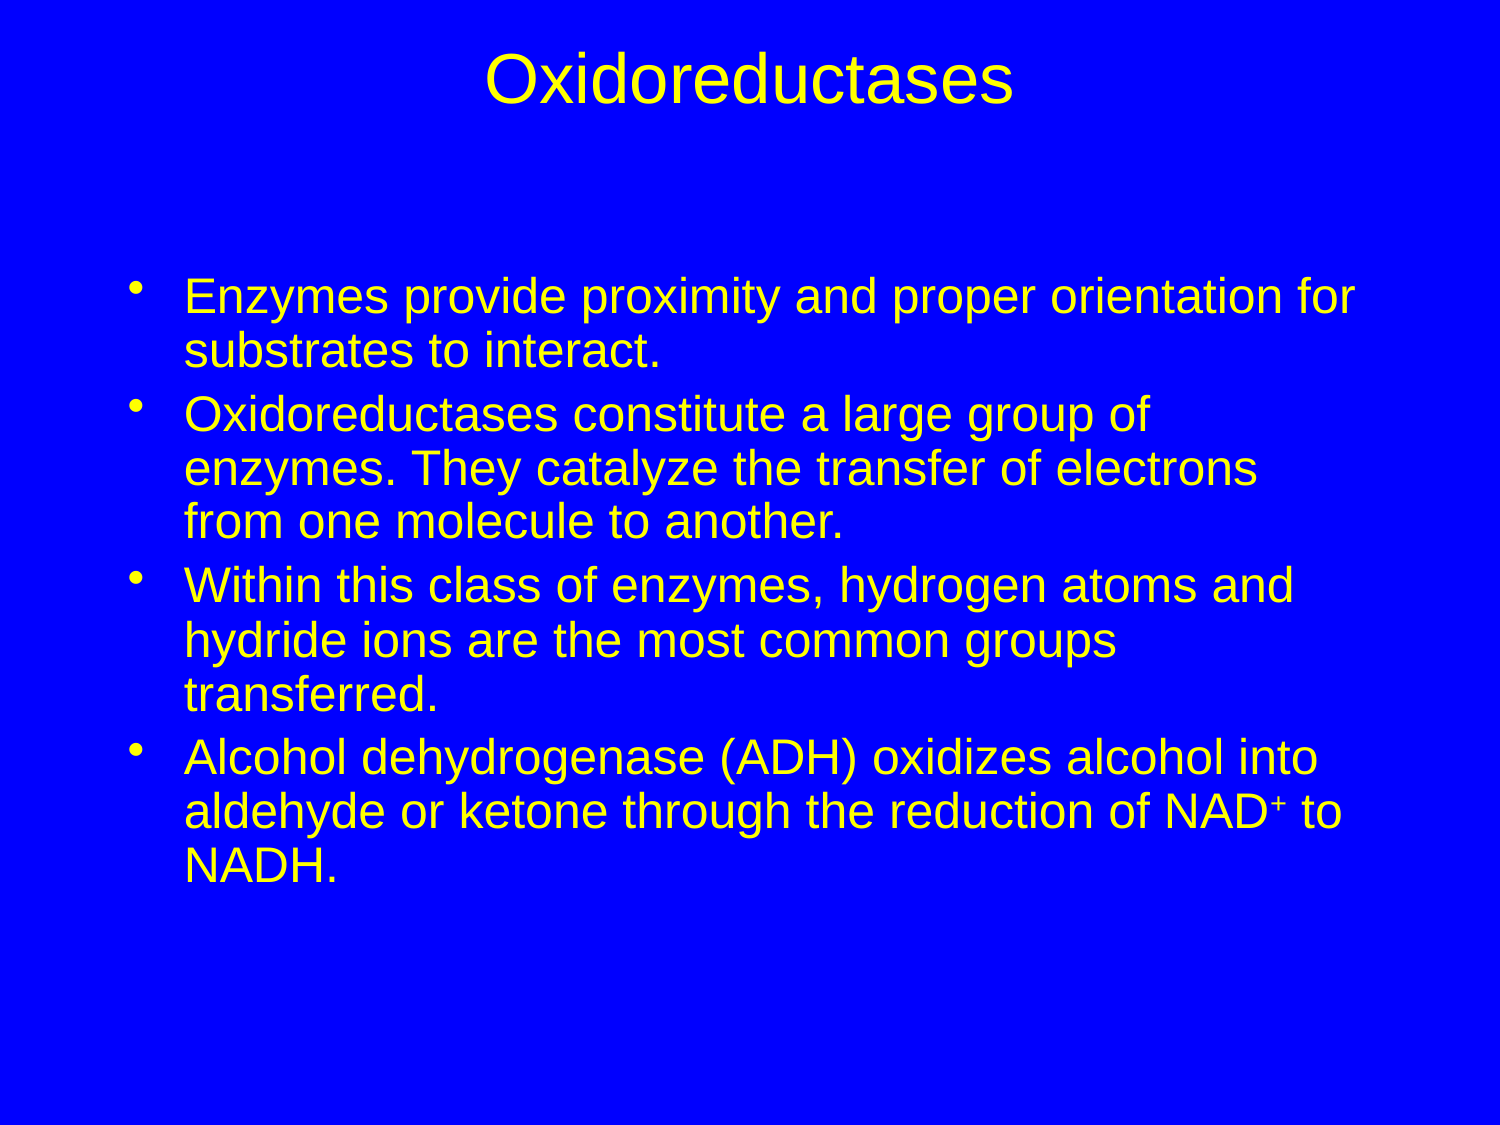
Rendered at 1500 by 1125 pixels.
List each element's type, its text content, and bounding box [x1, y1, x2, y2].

title Oxidoreductases [112, 12, 1388, 138]
list Enzymes provide proximity and proper orientation for substrates to interact. Oxidoreductases constitute a large group of enzymes. They catalyze the transfer of electrons from one molecule to another. Within this class of enzymes, hydrogen atoms and hydride ions are the most common groups transferred. Alcohol dehydrogenase (ADH) oxidizes alcohol into aldehyde or ketone through the reduction of NAD+ to NADH. [112, 262, 1388, 938]
